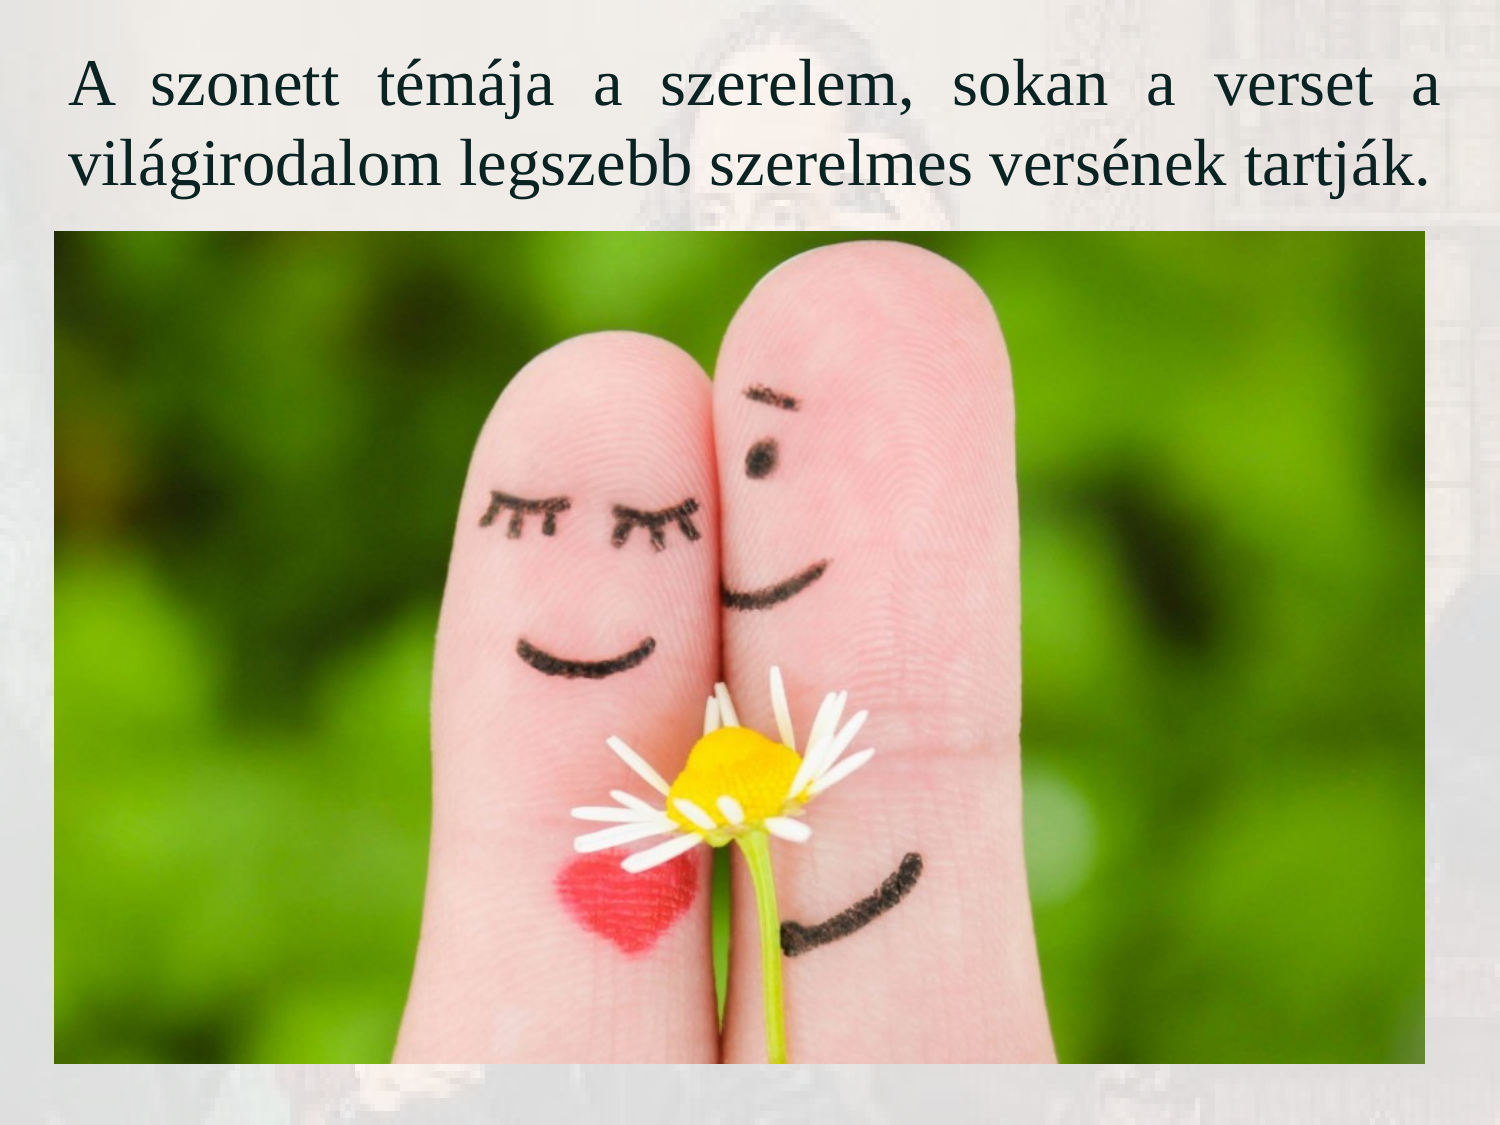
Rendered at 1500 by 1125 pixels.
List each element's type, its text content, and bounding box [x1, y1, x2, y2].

picture [54, 231, 1425, 1065]
list A szonett témája a szerelem, sokan a verset a világirodalom legszebb szerelmes versének tartják. [52, 30, 1459, 1095]
